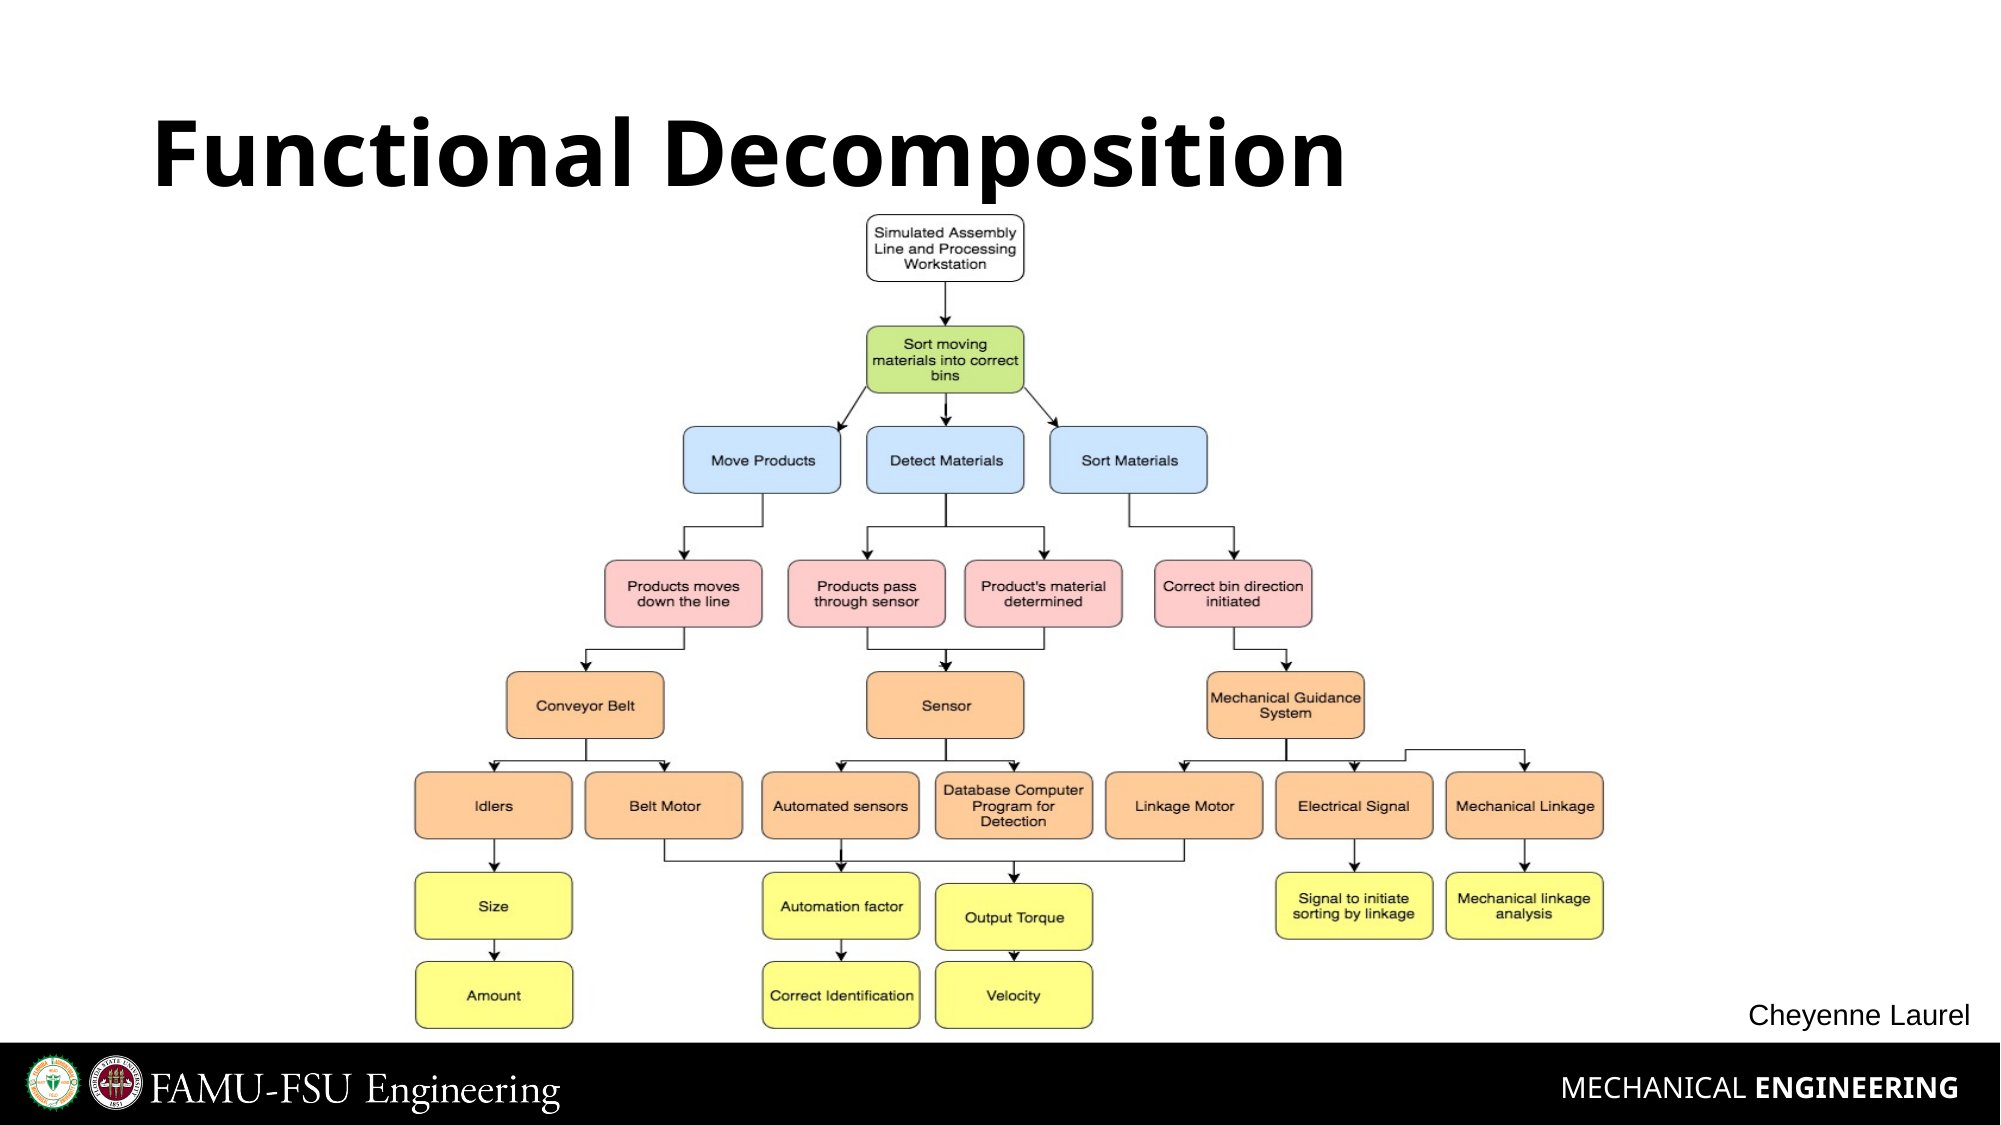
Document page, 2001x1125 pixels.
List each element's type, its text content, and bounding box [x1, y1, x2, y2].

text_box Cheyenne Laurel [1634, 988, 2000, 1039]
picture [401, 204, 1617, 1040]
title Functional Decomposition [135, 48, 1861, 266]
picture [24, 1053, 560, 1114]
